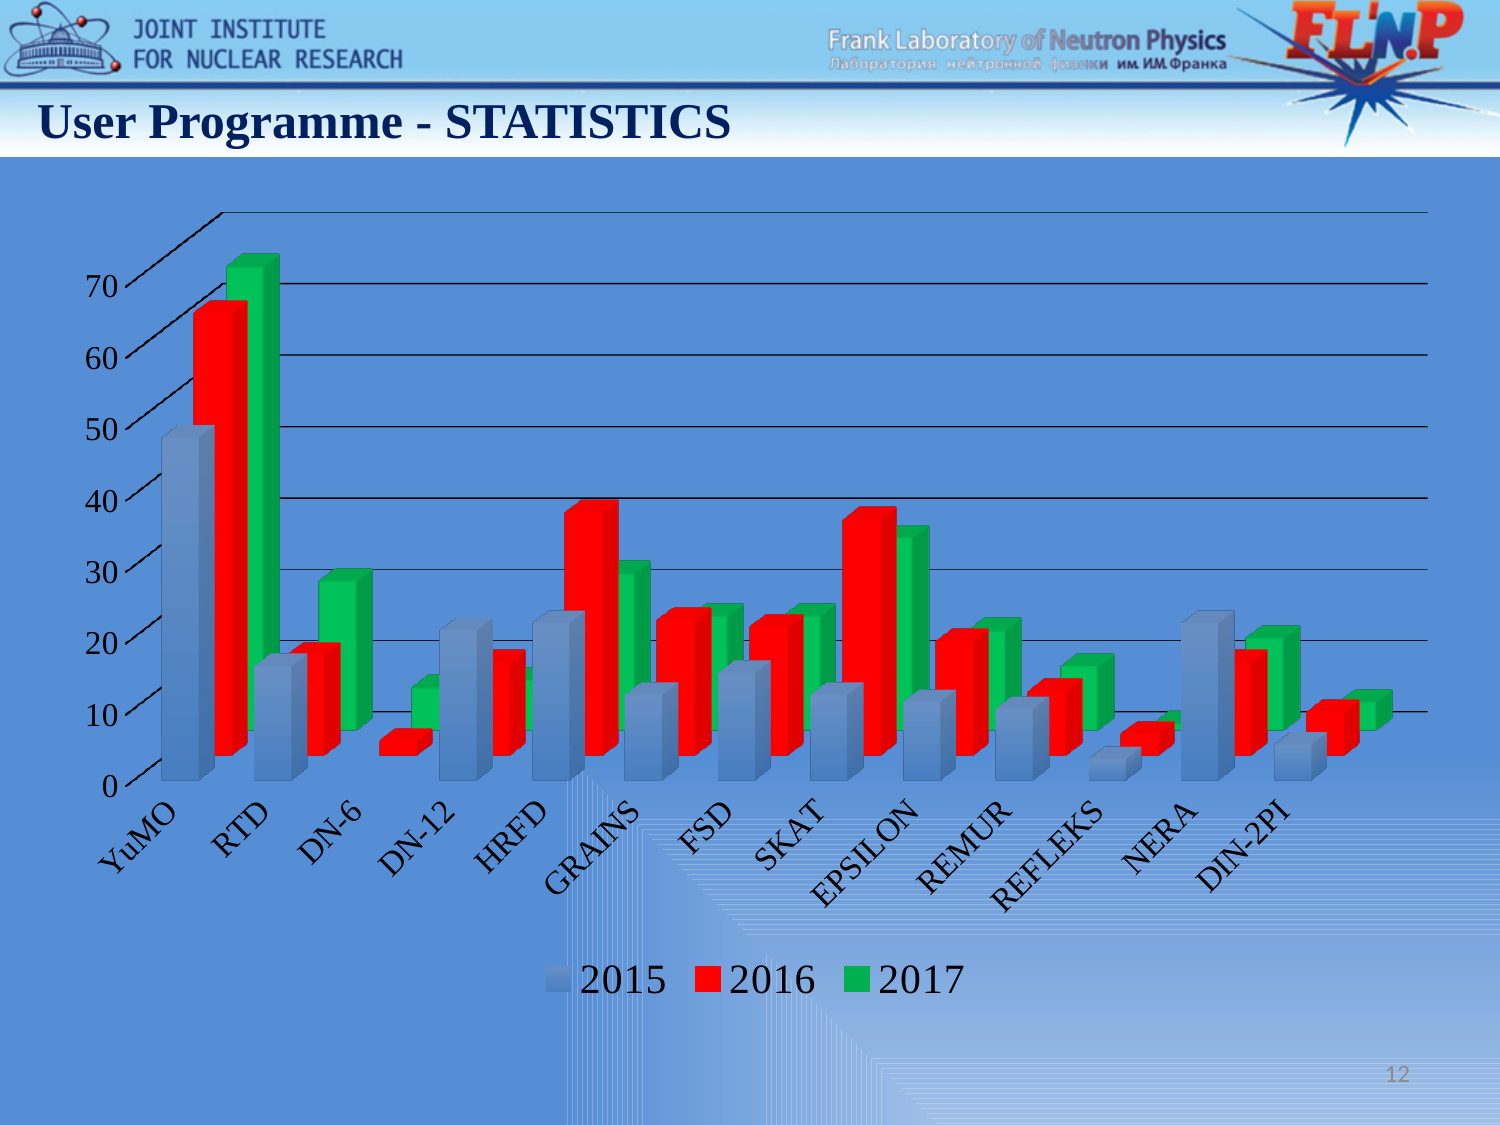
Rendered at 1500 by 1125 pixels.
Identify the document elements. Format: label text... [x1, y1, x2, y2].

picture [0, 0, 1500, 158]
slide_number 12 [1074, 1042, 1425, 1103]
chart [41, 195, 1471, 1012]
